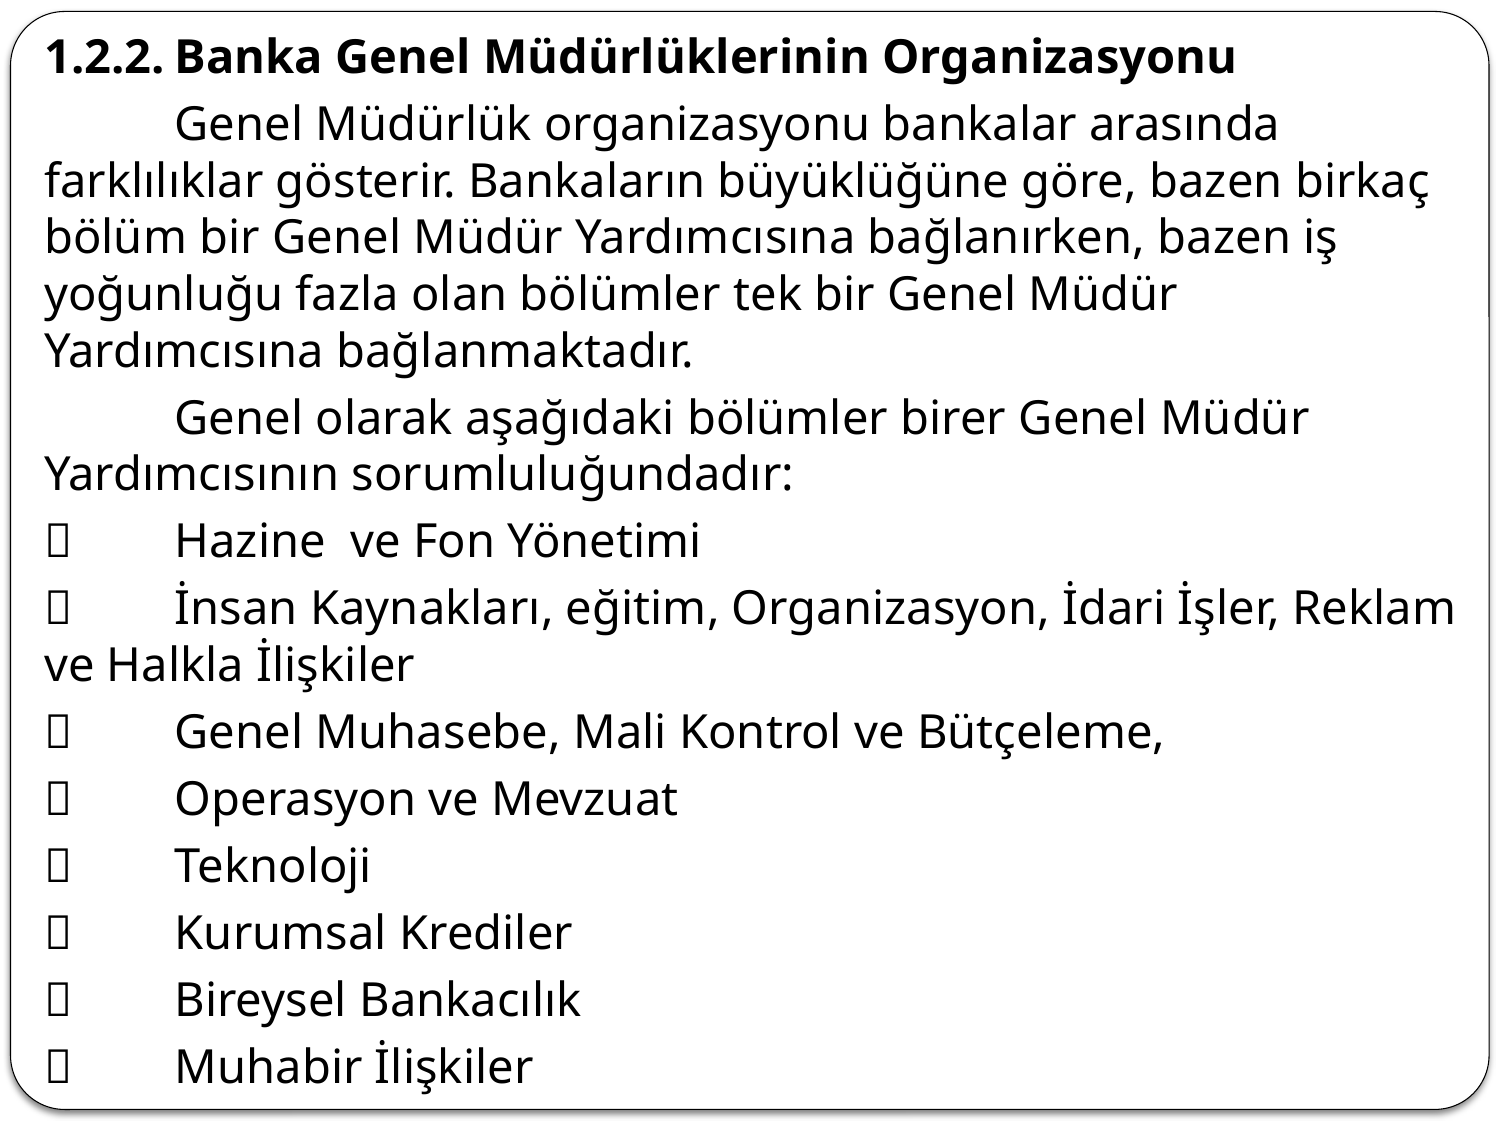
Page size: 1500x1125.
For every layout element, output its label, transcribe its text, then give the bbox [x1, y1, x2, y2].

list 1.2.2. Banka Genel Müdürlüklerinin Organizasyonu Genel Müdürlük organizasyonu bankalar arasında farklılıklar gösterir. Bankaların büyüklüğüne göre, bazen birkaç bölüm bir Genel Müdür Yardımcısına bağlanırken, bazen iş yoğunluğu fazla olan bölümler tek bir Genel Müdür Yardımcısına bağlanmaktadır. Genel olarak aşağıdaki bölümler birer Genel Müdür Yardımcısının sorumluluğundadır:  Hazine ve Fon Yönetimi  İnsan Kaynakları, eğitim, Organizasyon, İdari İşler, Reklam ve Halkla İlişkiler  Genel Muhasebe, Mali Kontrol ve Bütçeleme,  Operasyon ve Mevzuat  Teknoloji  Kurumsal Krediler  Bireysel Bankacılık  Muhabir İlişkiler [29, 19, 1483, 1106]
